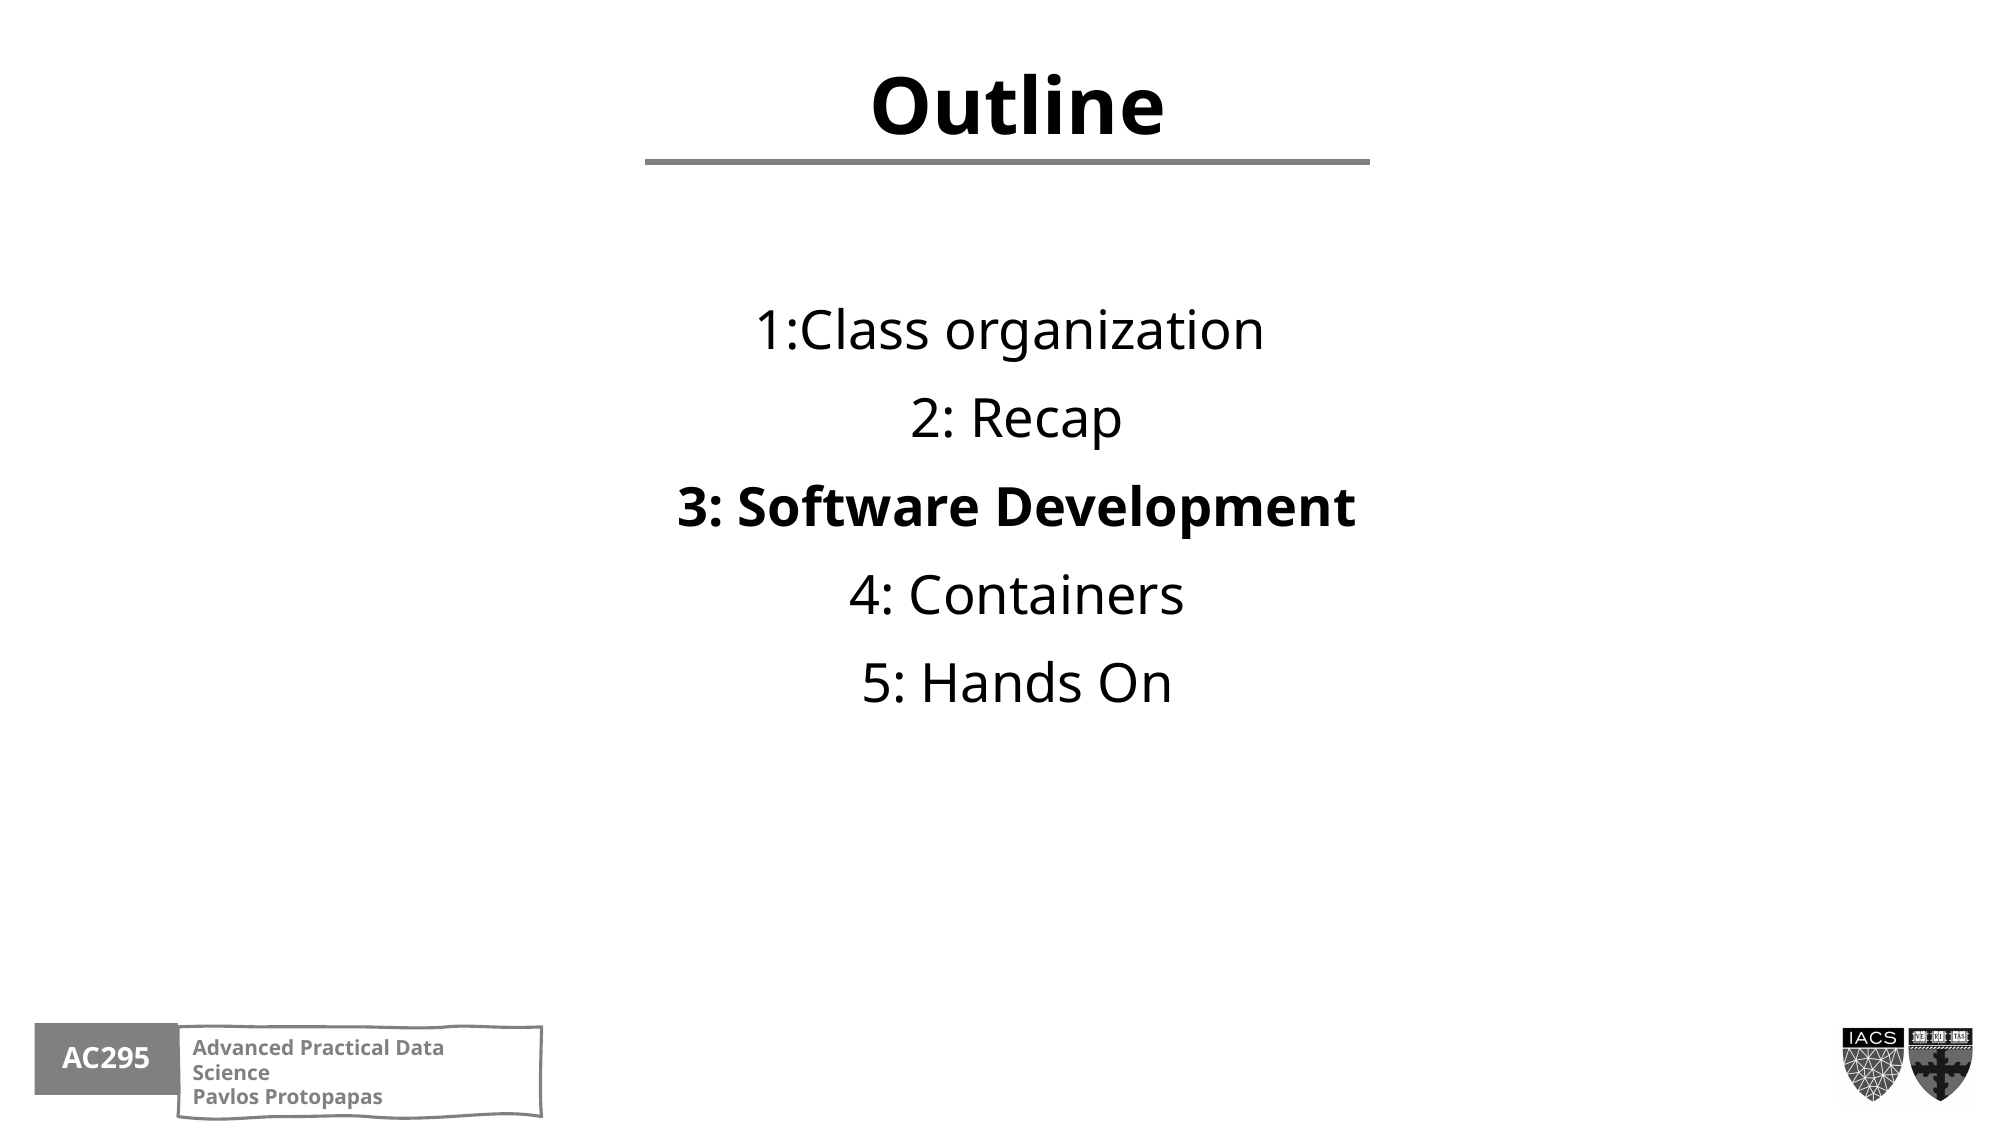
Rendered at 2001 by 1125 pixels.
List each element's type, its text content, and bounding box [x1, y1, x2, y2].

list Outline [167, 48, 1868, 160]
picture [1838, 1023, 1977, 1107]
list 1:Class organization 2: Recap 3: Software Development 4: Containers 5: Hands On [290, 287, 1745, 953]
